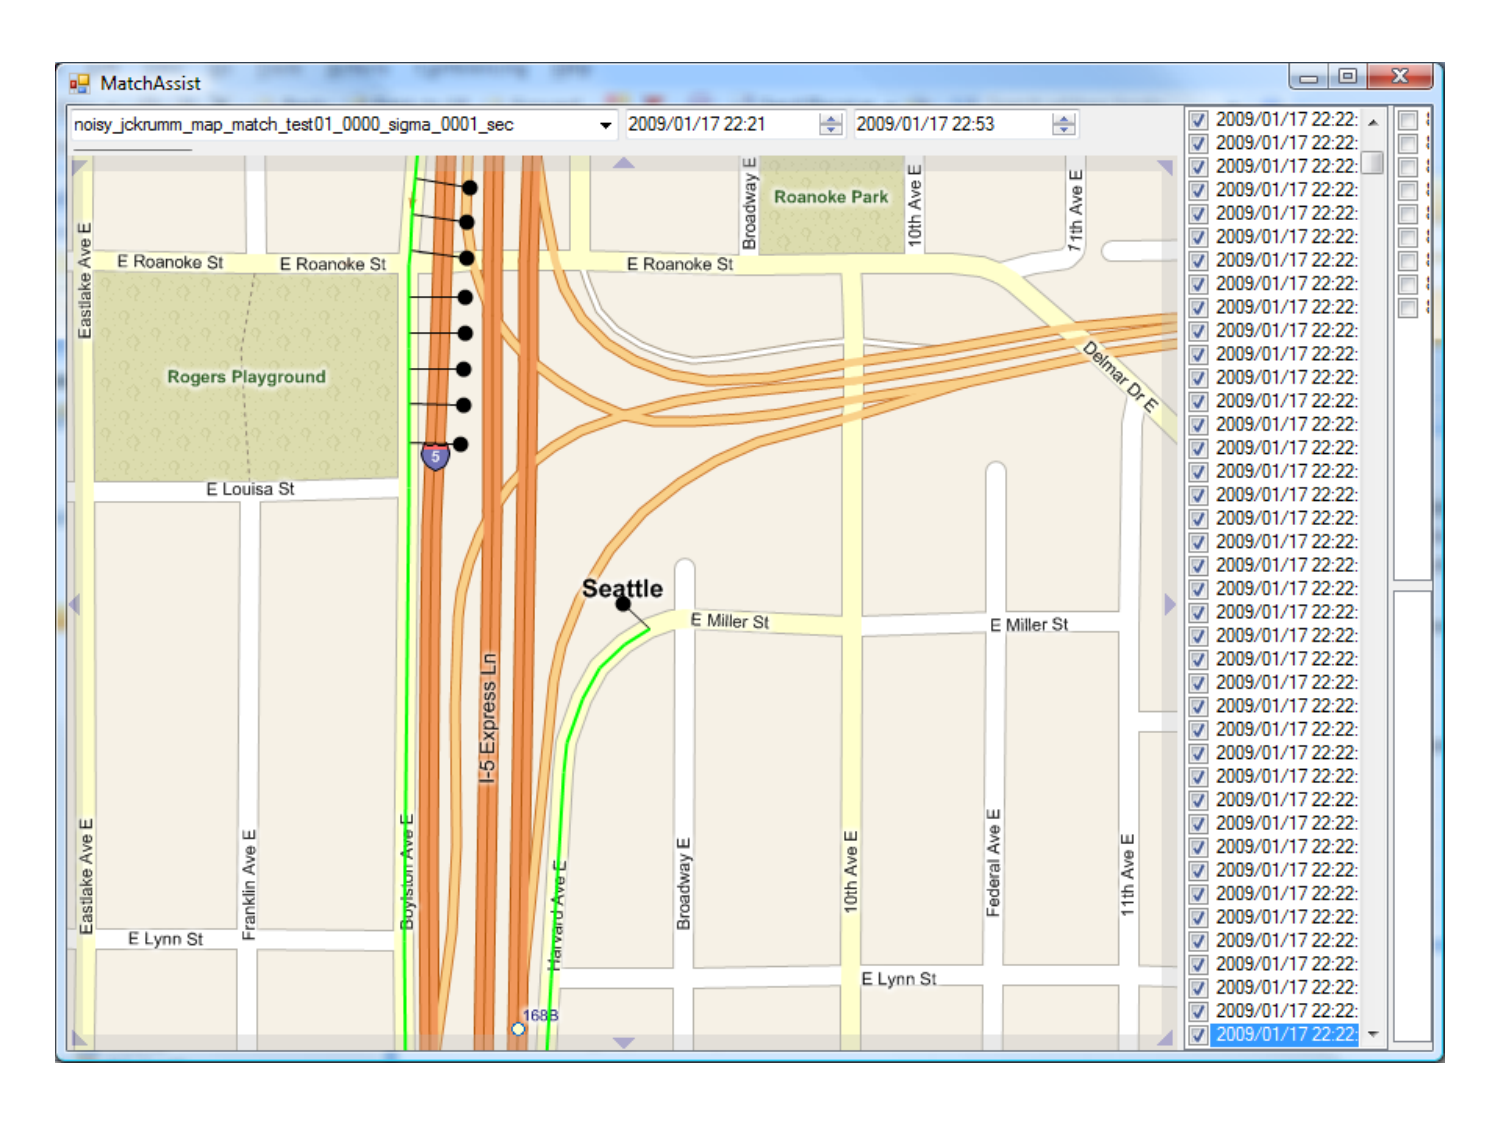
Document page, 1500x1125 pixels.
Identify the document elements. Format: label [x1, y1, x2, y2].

picture [55, 62, 1445, 1063]
